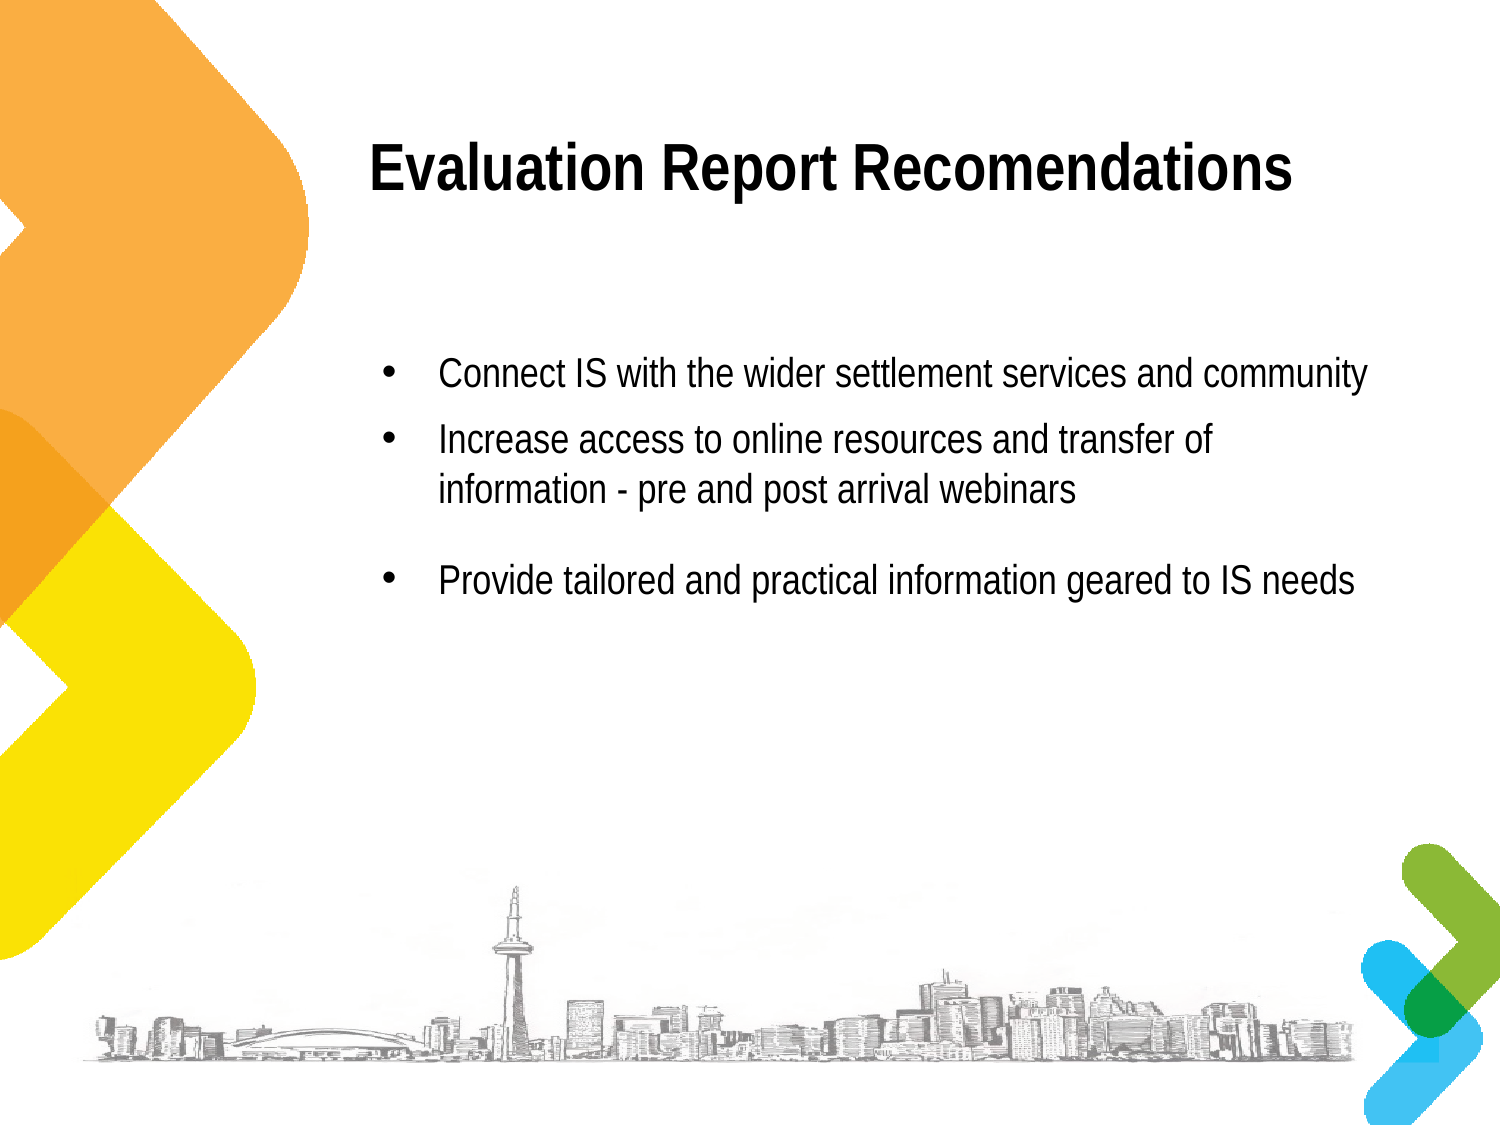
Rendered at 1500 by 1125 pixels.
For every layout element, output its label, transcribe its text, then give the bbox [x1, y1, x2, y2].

picture [0, 0, 1500, 1125]
title Evaluation Report Recomendations [185, 59, 1480, 278]
list Connect IS with the wider settlement services and community Increase access to online resources and transfer of information - pre and post arrival webinars Provide tailored and practical information geared to IS needs [310, 313, 1401, 853]
